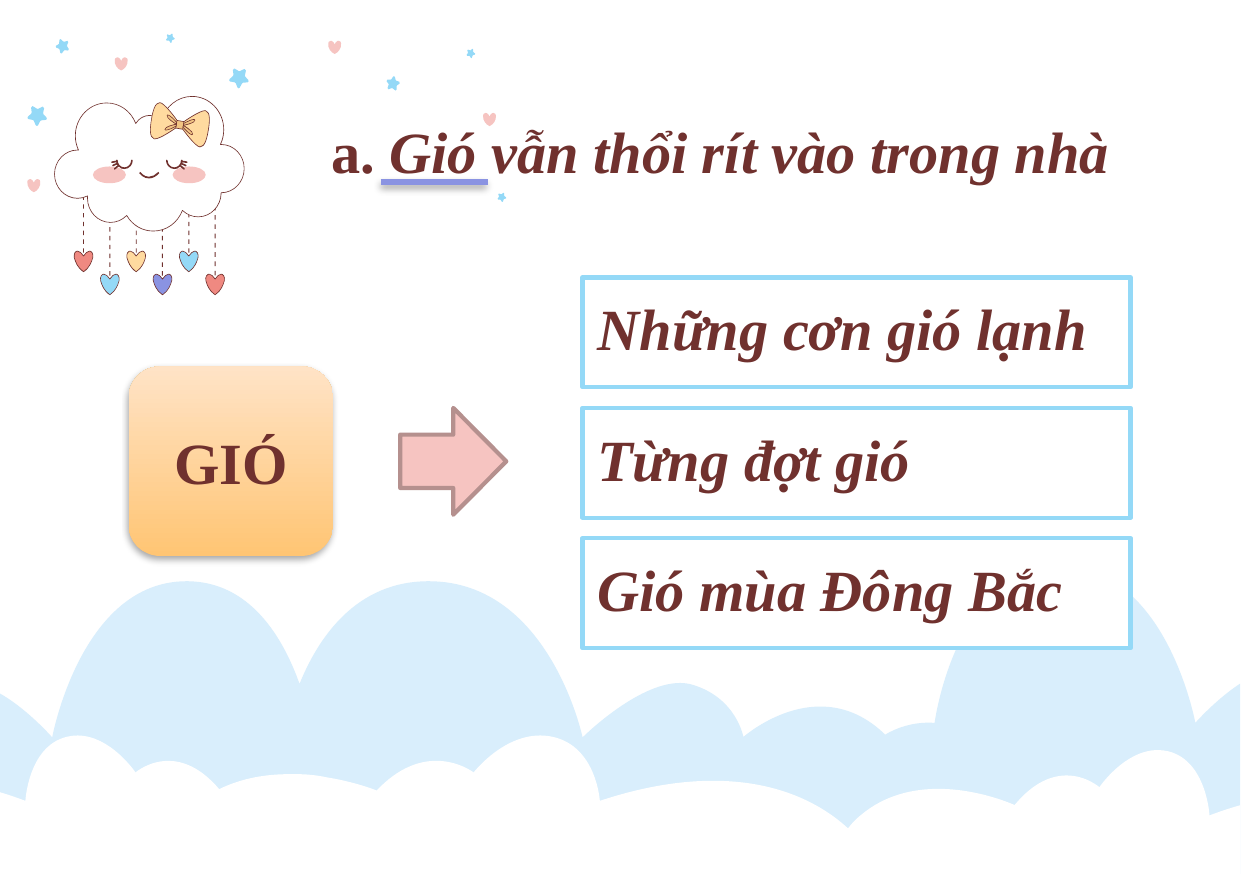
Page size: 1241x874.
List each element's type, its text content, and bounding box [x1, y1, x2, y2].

text_box a. Gió vẫn thổi rít vào trong nhà [511, 99, 1184, 210]
text_box Những cơn gió lạnh [580, 275, 1133, 389]
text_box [26, 33, 507, 296]
text_box GIÓ [128, 366, 334, 557]
text_box Từng đợt gió [580, 406, 1133, 520]
text_box Gió mùa Đông Bắc [580, 536, 1133, 650]
text_box [398, 405, 509, 517]
